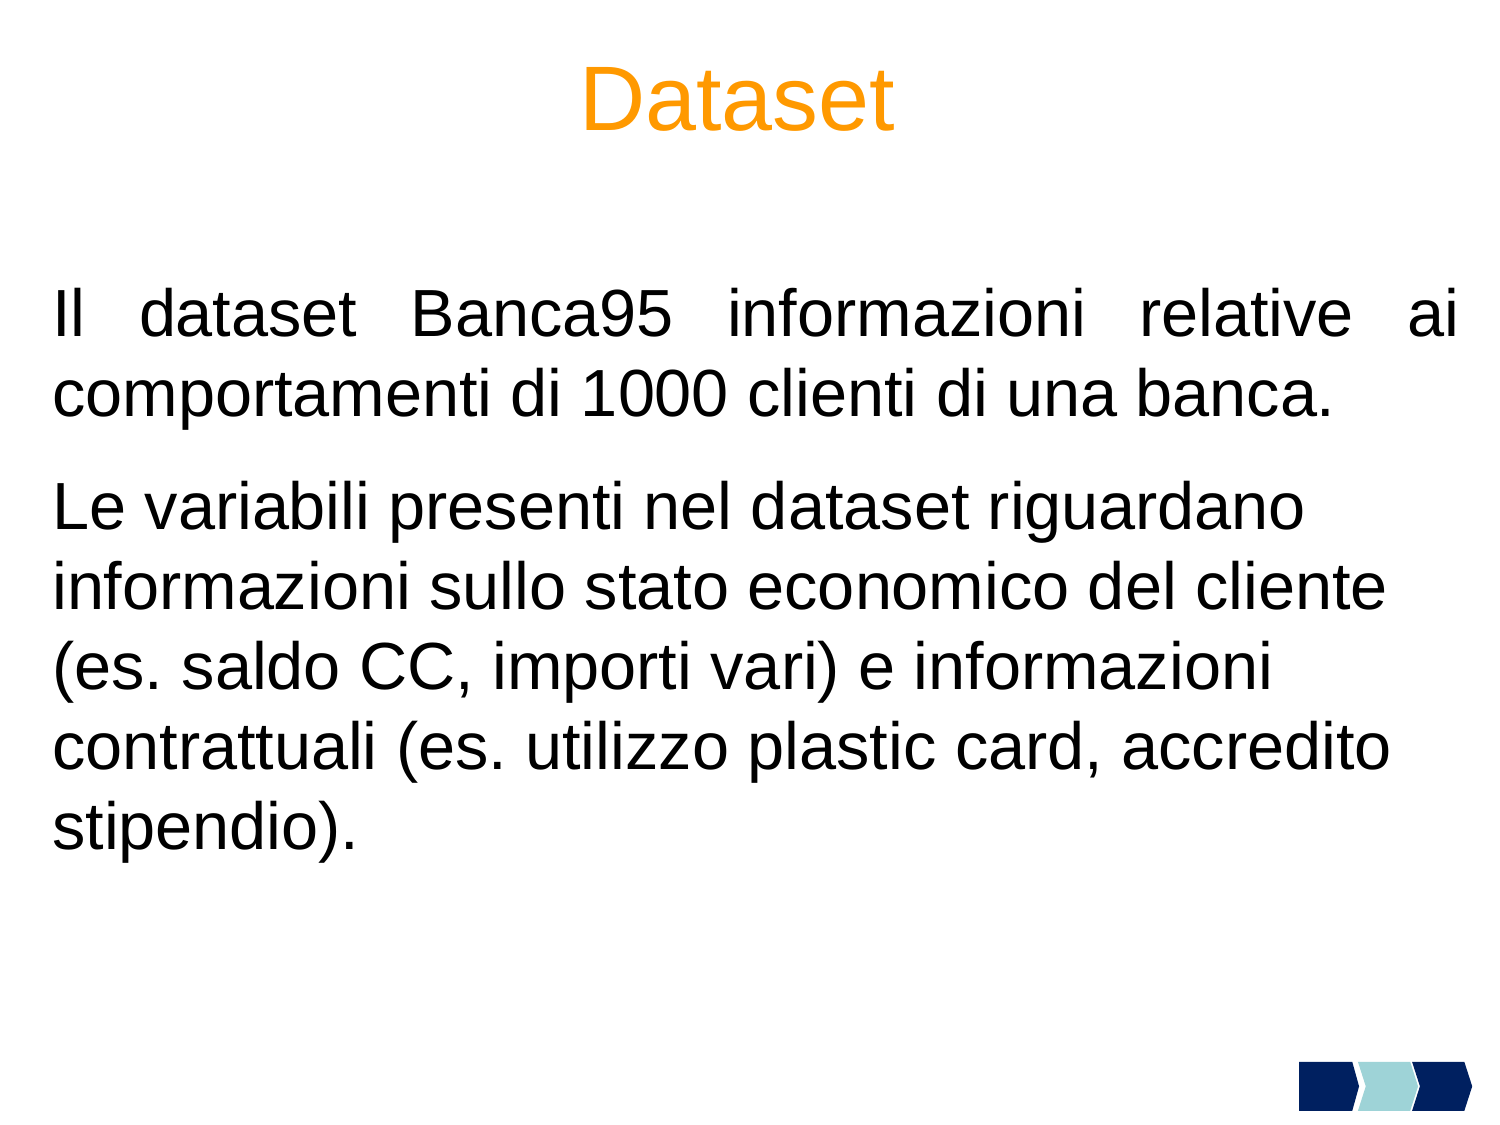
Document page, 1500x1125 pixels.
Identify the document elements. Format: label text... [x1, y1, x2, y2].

text_box [1299, 1062, 1359, 1111]
title Dataset [75, 0, 1425, 188]
text_box [1413, 1062, 1472, 1111]
text_box Il dataset Banca95 informazioni relative ai comportamenti di 1000 clienti di una banca. Le variabili presenti nel dataset riguardano informazioni sullo stato economico del cliente (es. saldo CC, importi vari) e informazioni contrattuali (es. utilizzo plastic card, accredito stipendio). [37, 262, 1475, 951]
text_box [1358, 1062, 1418, 1111]
